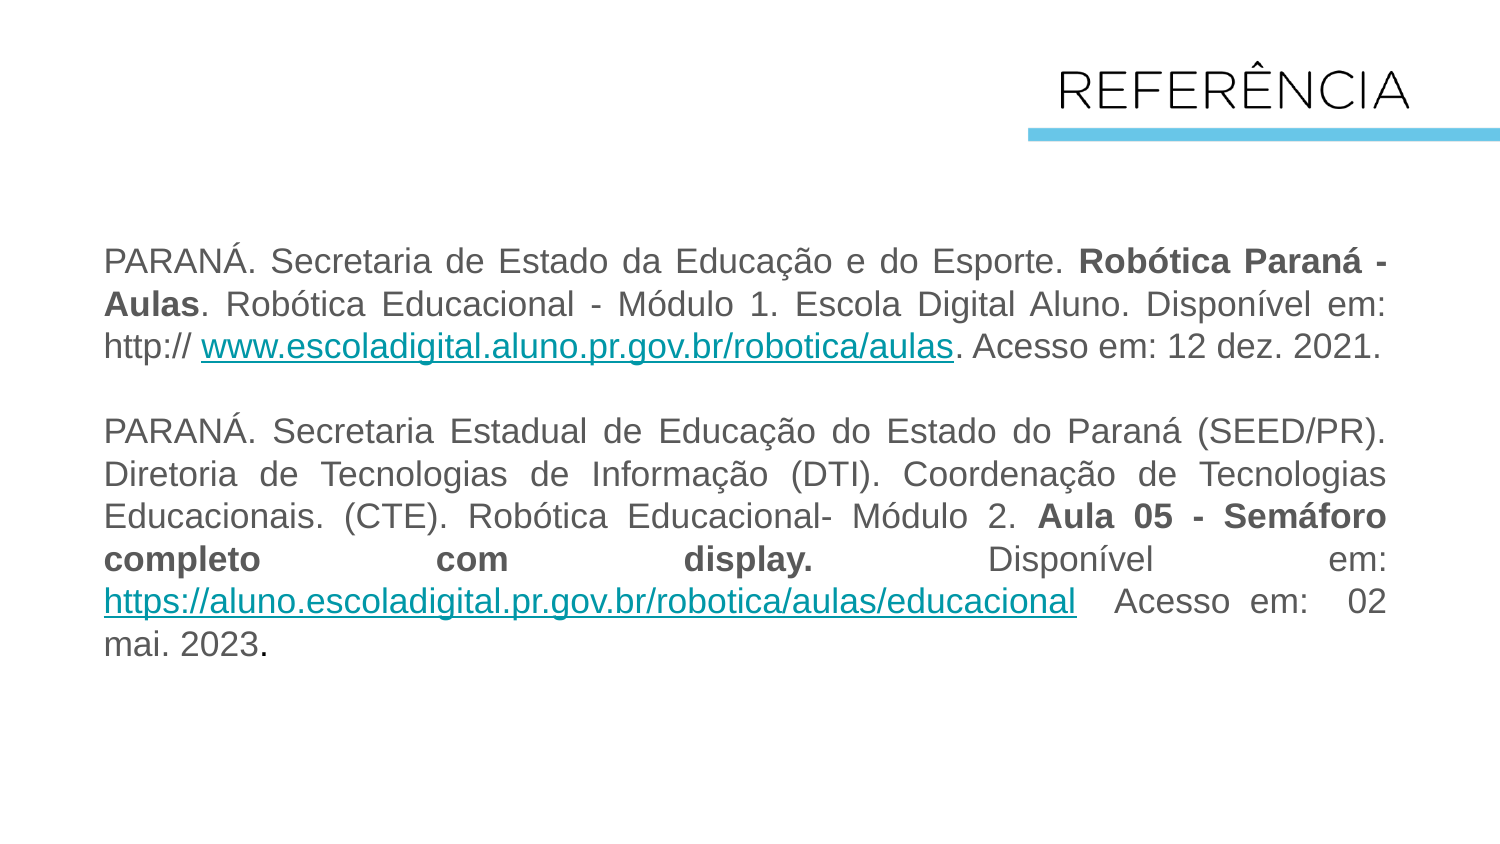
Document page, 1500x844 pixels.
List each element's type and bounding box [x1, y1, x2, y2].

picture [74, 5, 1500, 800]
